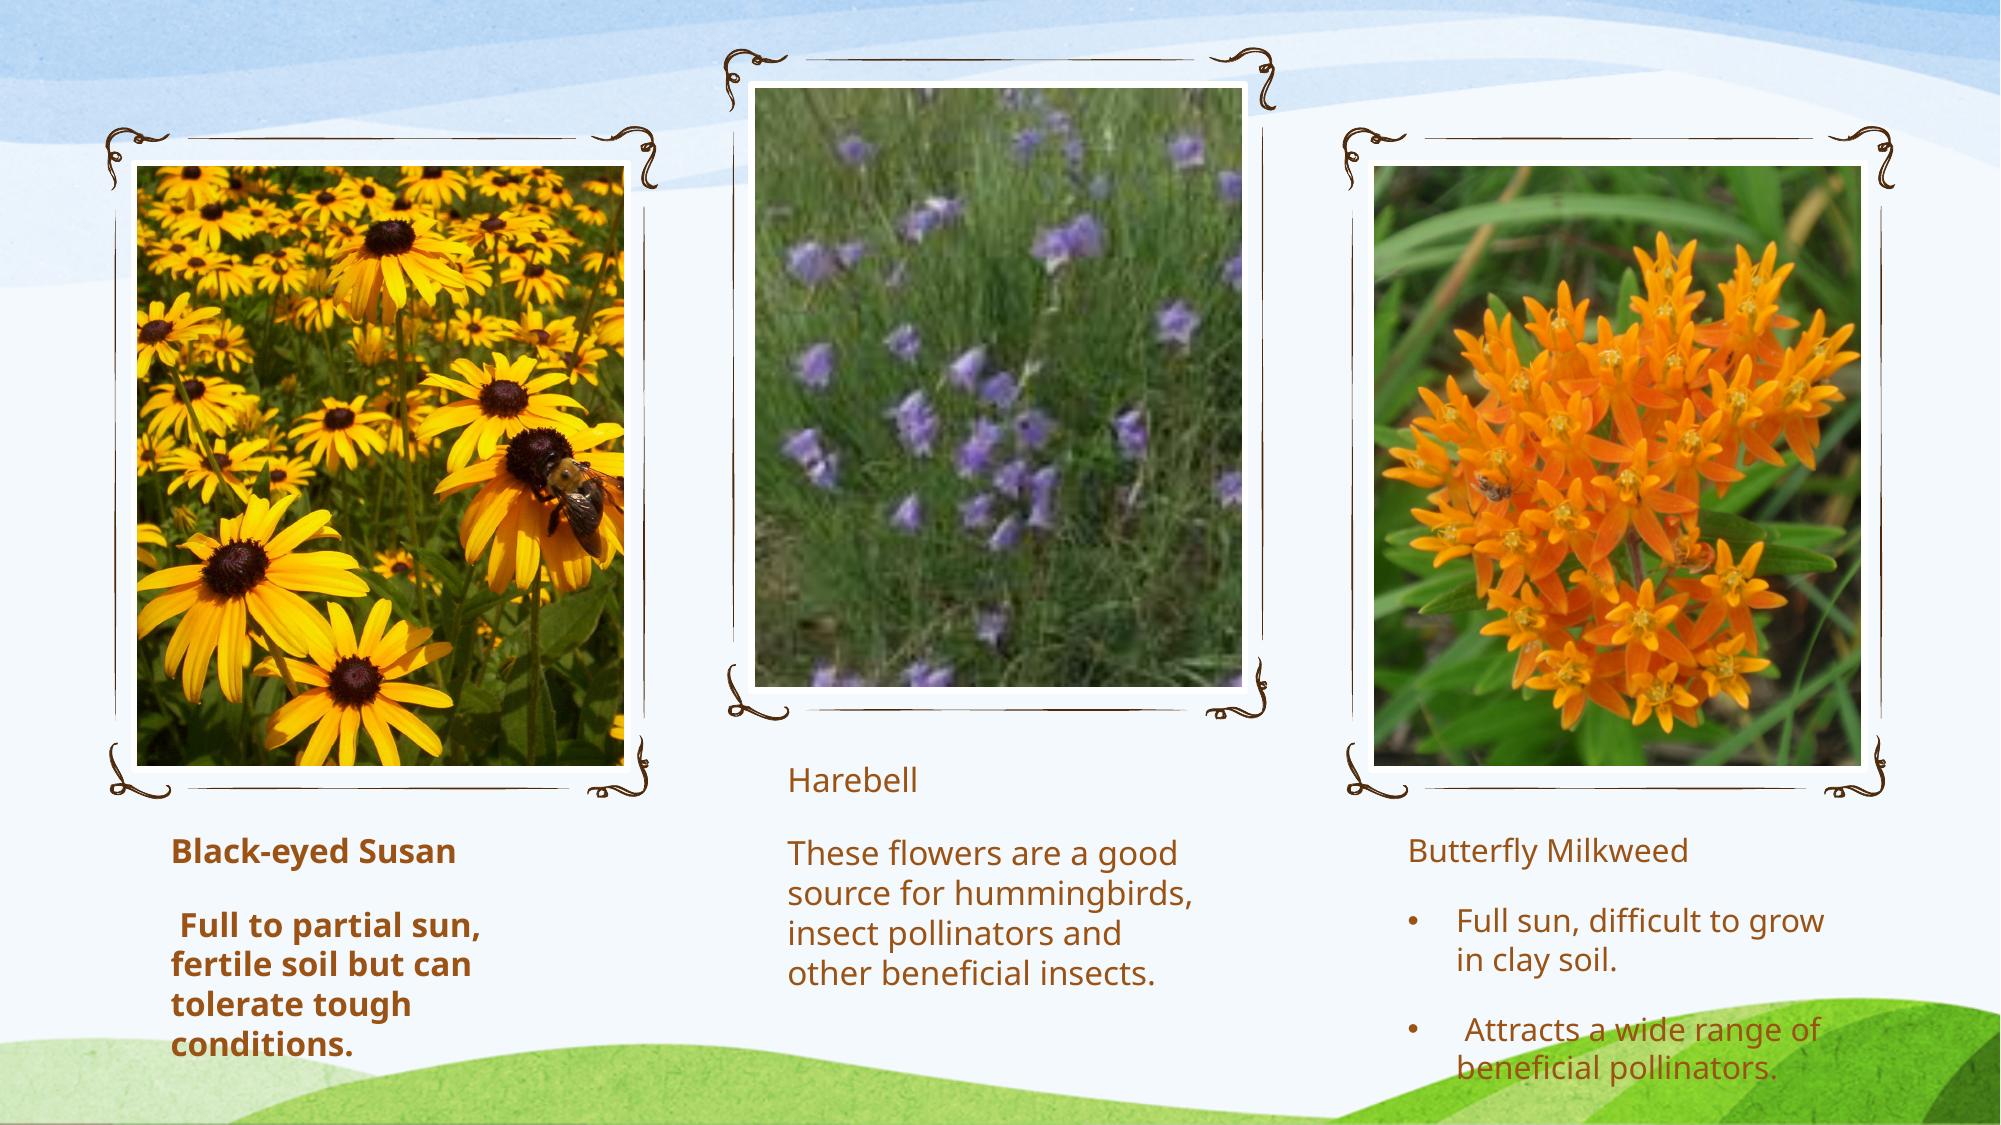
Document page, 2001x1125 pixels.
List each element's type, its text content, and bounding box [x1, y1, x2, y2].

list Black-eyed Susan Full to partial sun, fertile soil but can tolerate tough conditions. [155, 823, 606, 1075]
list Butterfly Milkweed Full sun, difficult to grow in clay soil. Attracts a wide range of beneficial pollinators. [1392, 823, 1843, 1099]
list Harebell These flowers are a good source for hummingbirds, insect pollinators and other beneficial insects. [772, 751, 1223, 1050]
picture [0, 0, 2001, 1125]
